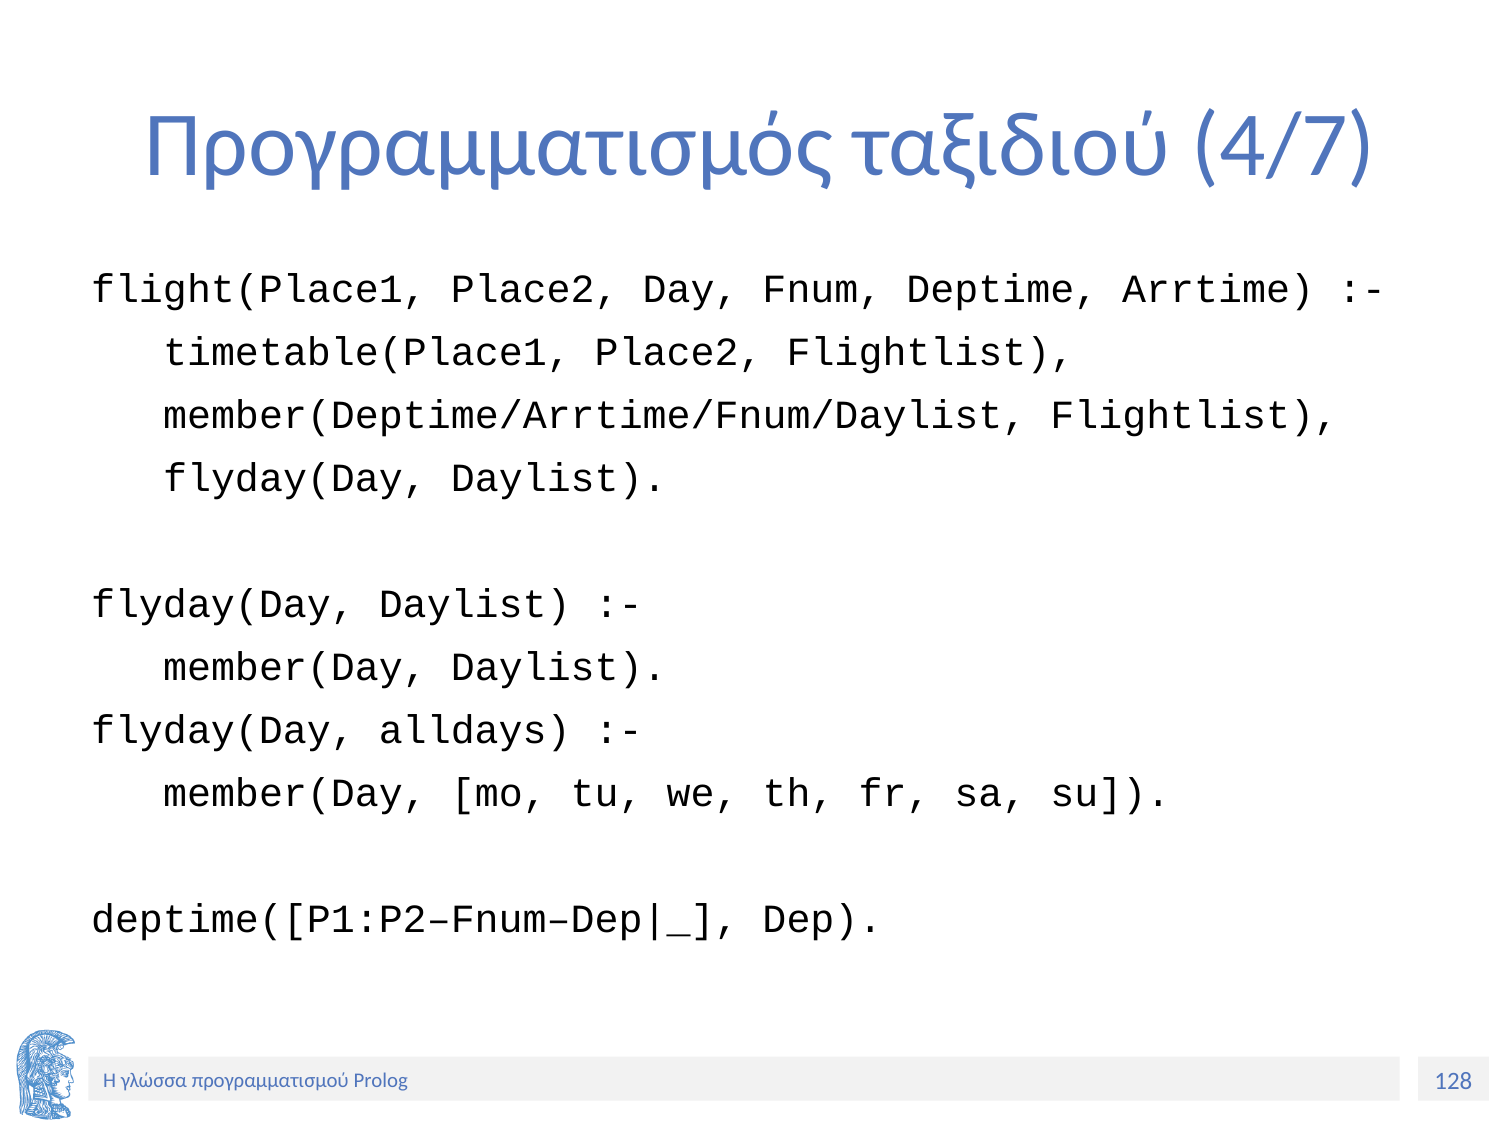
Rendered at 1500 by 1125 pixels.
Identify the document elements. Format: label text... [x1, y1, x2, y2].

title Προγραμματισμός ταξιδιού (4/7) [75, 45, 1425, 233]
list flight(Place1, Place2, Day, Fnum, Deptime, Arrtime) :- timetable(Place1, Place2, Flightlist), member(Deptime/Arrtime/Fnum/Daylist, Flightlist), flyday(Day, Daylist). flyday(Day, Daylist) :- member(Day, Daylist). flyday(Day, alldays) :- member(Day, [mo, tu, we, th, fr, sa, su]). deptime([P1:P2–Fnum–Dep|_], Dep). [76, 255, 1427, 998]
picture [9, 1026, 81, 1120]
